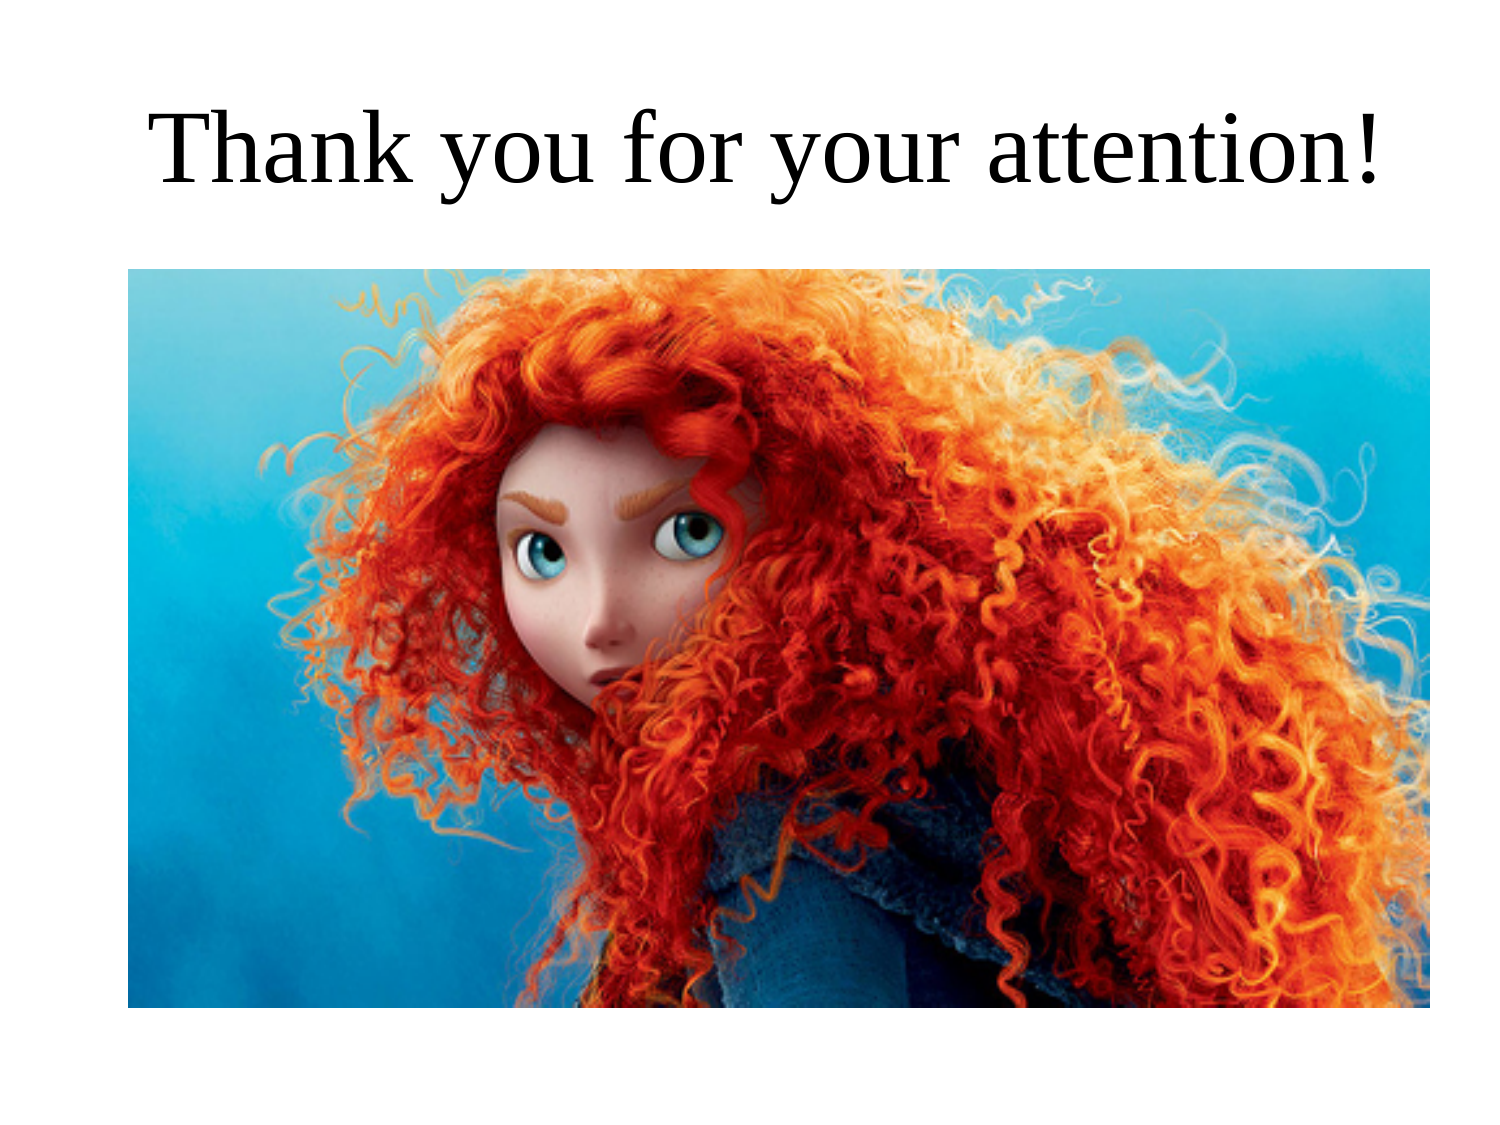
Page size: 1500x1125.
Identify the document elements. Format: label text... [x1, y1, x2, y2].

title Thank you for your attention! [105, 46, 1456, 235]
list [128, 269, 1430, 1008]
